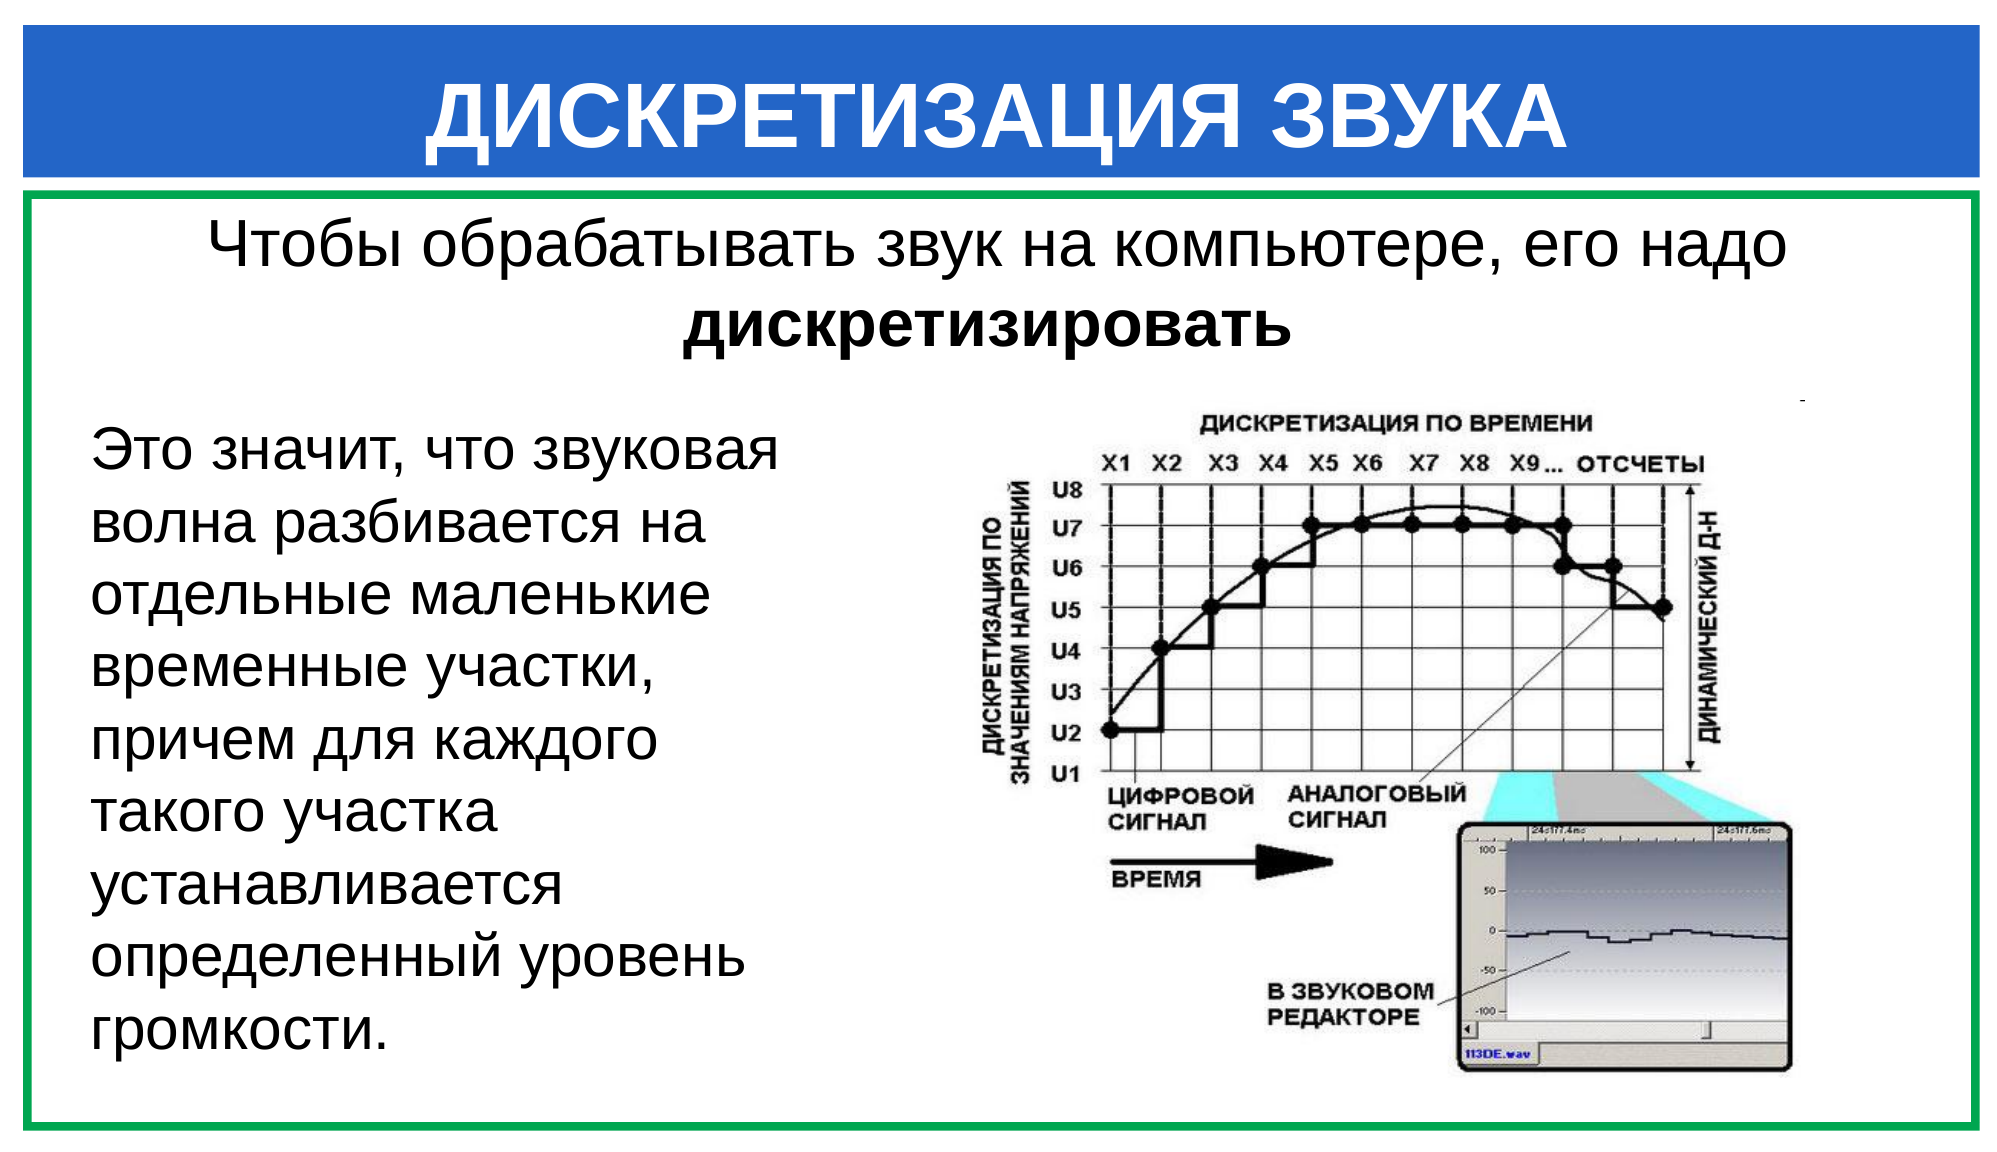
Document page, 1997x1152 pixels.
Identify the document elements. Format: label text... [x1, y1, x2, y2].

picture [962, 399, 1806, 1078]
text_box ДИСКРЕТИЗАЦИЯ ЗВУКА [48, 48, 1948, 160]
text_box Это значит, что звуковая волна разбивается на отдельные маленькие временные участки, причем для каждого такого участка устанавливается определенный уровень громкости. [72, 400, 859, 1071]
text_box Чтобы обрабатывать звук на компьютере, его надо дискретизировать [84, 200, 1913, 359]
